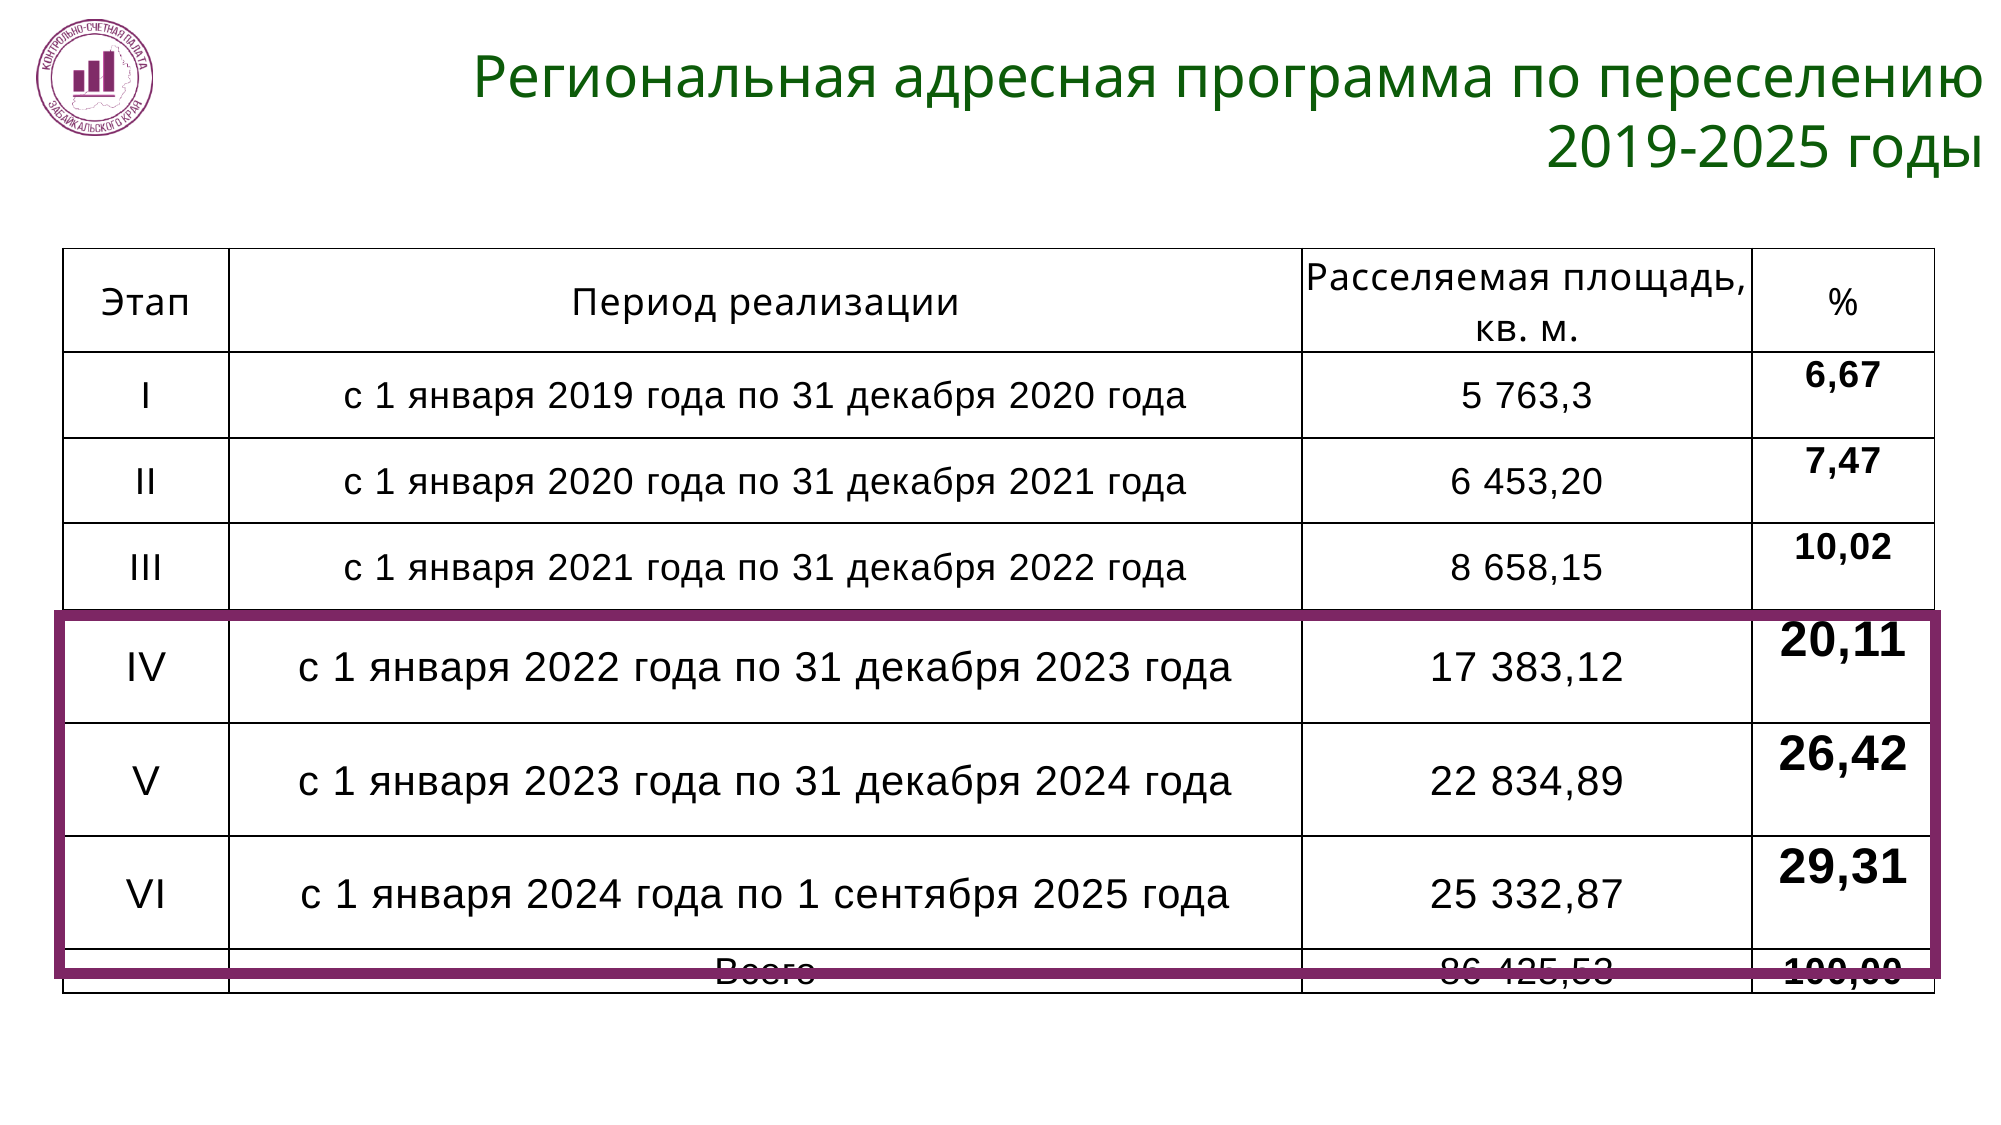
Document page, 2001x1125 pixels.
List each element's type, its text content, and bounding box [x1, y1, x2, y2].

table_cell с 1 января 2019 года по 31 декабря 2020 года [230, 353, 1301, 437]
table_cell 10,02 [1753, 524, 1934, 609]
table_cell 5 763,3 [1303, 353, 1751, 437]
picture [36, 19, 153, 136]
table_cell Всего [230, 974, 1301, 992]
table_cell 6,67 [1753, 353, 1934, 437]
table_cell IV [64, 611, 228, 615]
table_cell 6 453,20 [1303, 439, 1751, 522]
table_header Расселяемая площадь, кв. м. [1303, 249, 1751, 351]
table_cell [64, 974, 228, 992]
table_cell с 1 января 2020 года по 31 декабря 2021 года [230, 439, 1301, 522]
table_cell III [64, 524, 228, 609]
table_header % [1753, 249, 1934, 351]
table_cell 17 383,12 [1303, 611, 1751, 615]
table_cell с 1 января 2021 года по 31 декабря 2022 года [230, 524, 1301, 609]
table_header Этап [64, 249, 228, 351]
table_cell II [64, 439, 228, 522]
table_cell 7,47 [1753, 439, 1934, 522]
table_cell I [64, 353, 228, 437]
table_cell с 1 января 2022 года по 31 декабря 2023 года [230, 611, 1301, 615]
table_cell 20,11 [1753, 611, 1934, 615]
table_header Период реализации [230, 249, 1301, 351]
table_cell 8 658,15 [1303, 524, 1751, 609]
table_cell 100,00 [1753, 974, 1934, 992]
text_box [58, 615, 1937, 974]
text_box Региональная адресная программа по переселению 2019-2025 годы [385, 32, 2000, 187]
table_cell 86 425,53 [1303, 974, 1751, 992]
